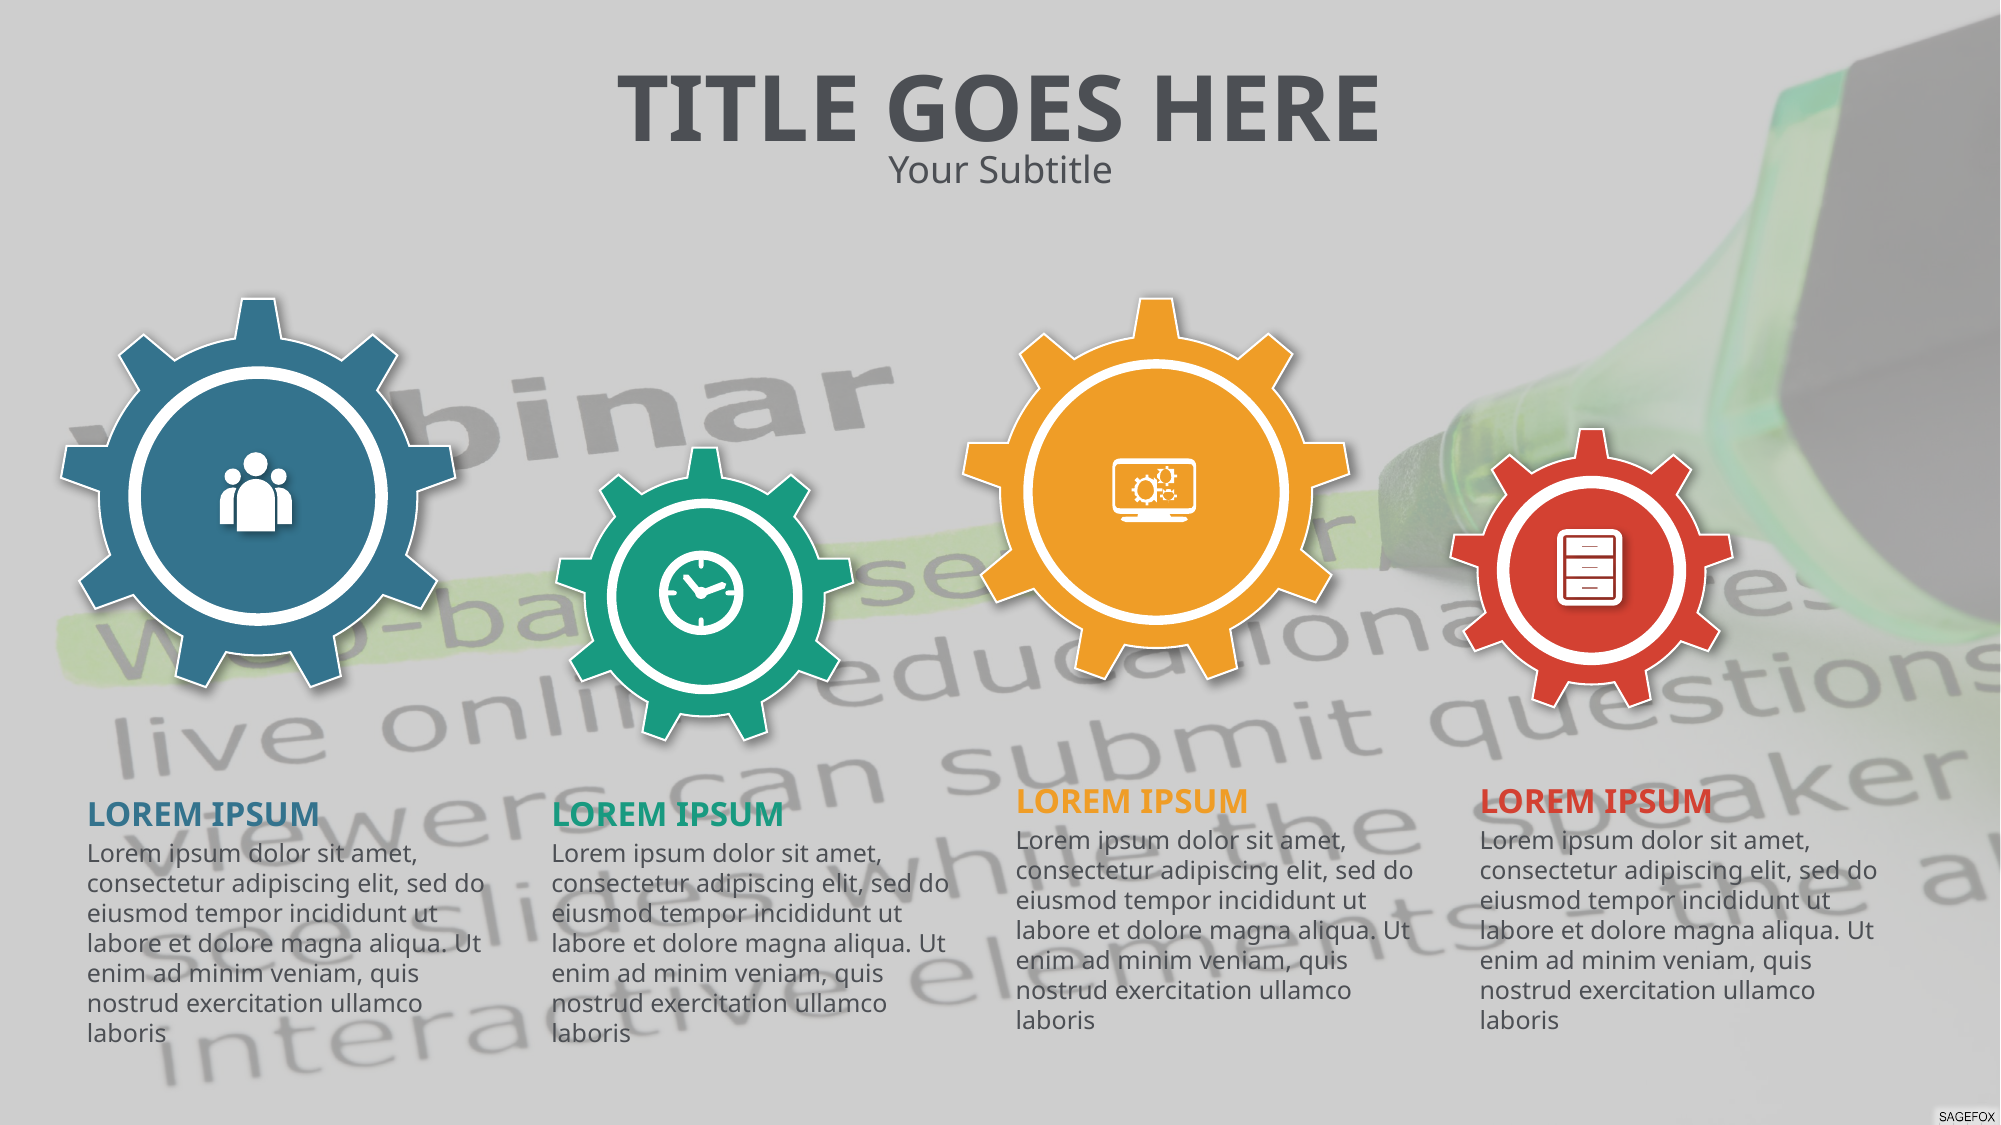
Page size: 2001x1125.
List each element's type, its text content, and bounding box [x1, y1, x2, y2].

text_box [1449, 427, 1735, 714]
text_box LOREM IPSUM Lorem ipsum dolor sit amet, consectetur adipiscing elit, sed do eiusmod tempor incididunt ut labore et dolore magna aliqua. Ut enim ad minim veniam, quis nostrud exercitation ullamco laboris [1464, 772, 1915, 1042]
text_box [1112, 458, 1197, 523]
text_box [548, 42, 1452, 199]
text_box LOREM IPSUM Lorem ipsum dolor sit amet, consectetur adipiscing elit, sed do eiusmod tempor incididunt ut labore et dolore magna aliqua. Ut enim ad minim veniam, quis nostrud exercitation ullamco laboris [1000, 772, 1451, 1042]
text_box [961, 297, 1352, 688]
text_box LOREM IPSUM Lorem ipsum dolor sit amet, consectetur adipiscing elit, sed do eiusmod tempor incididunt ut labore et dolore magna aliqua. Ut enim ad minim veniam, quis nostrud exercitation ullamco laboris [72, 785, 523, 1055]
text_box LOREM IPSUM Lorem ipsum dolor sit amet, consectetur adipiscing elit, sed do eiusmod tempor incididunt ut labore et dolore magna aliqua. Ut enim ad minim veniam, quis nostrud exercitation ullamco laboris [536, 785, 987, 1055]
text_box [554, 446, 855, 747]
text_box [59, 297, 458, 696]
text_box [659, 550, 744, 635]
picture [1936, 1111, 1997, 1125]
